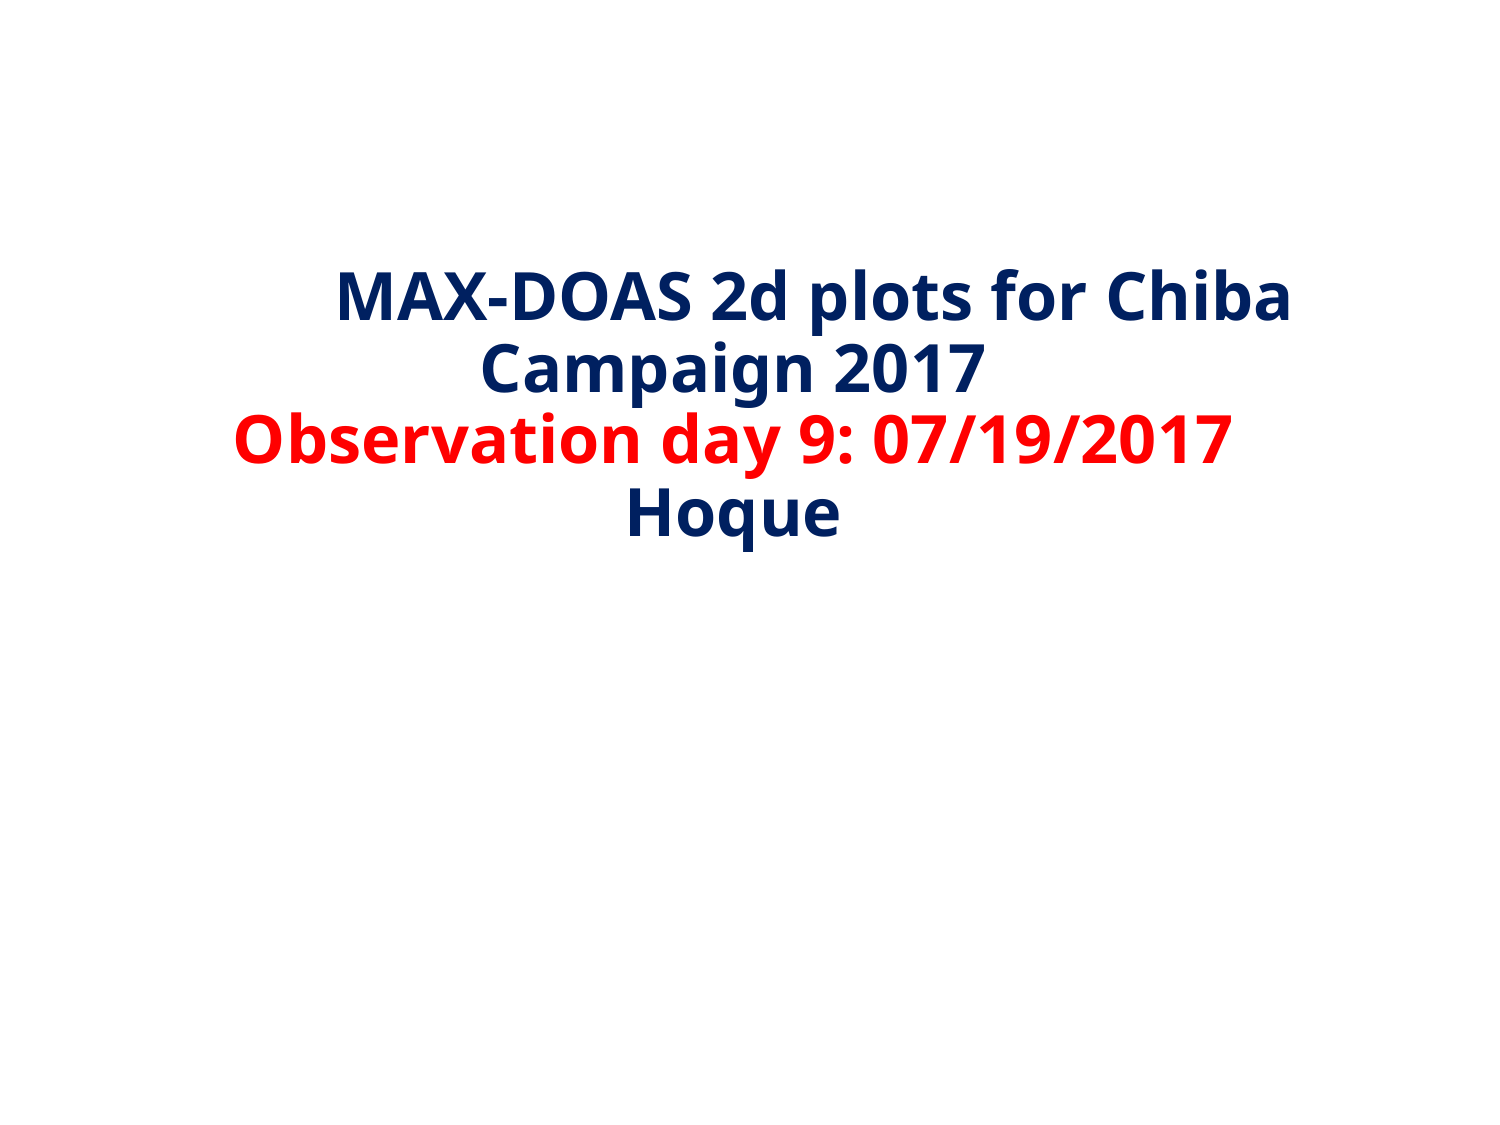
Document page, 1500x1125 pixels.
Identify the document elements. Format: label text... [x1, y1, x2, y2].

title MAX-DOAS 2d plots for Chiba Campaign 2017 Observation day 9: 07/19/2017 Hoque [0, 324, 1467, 550]
